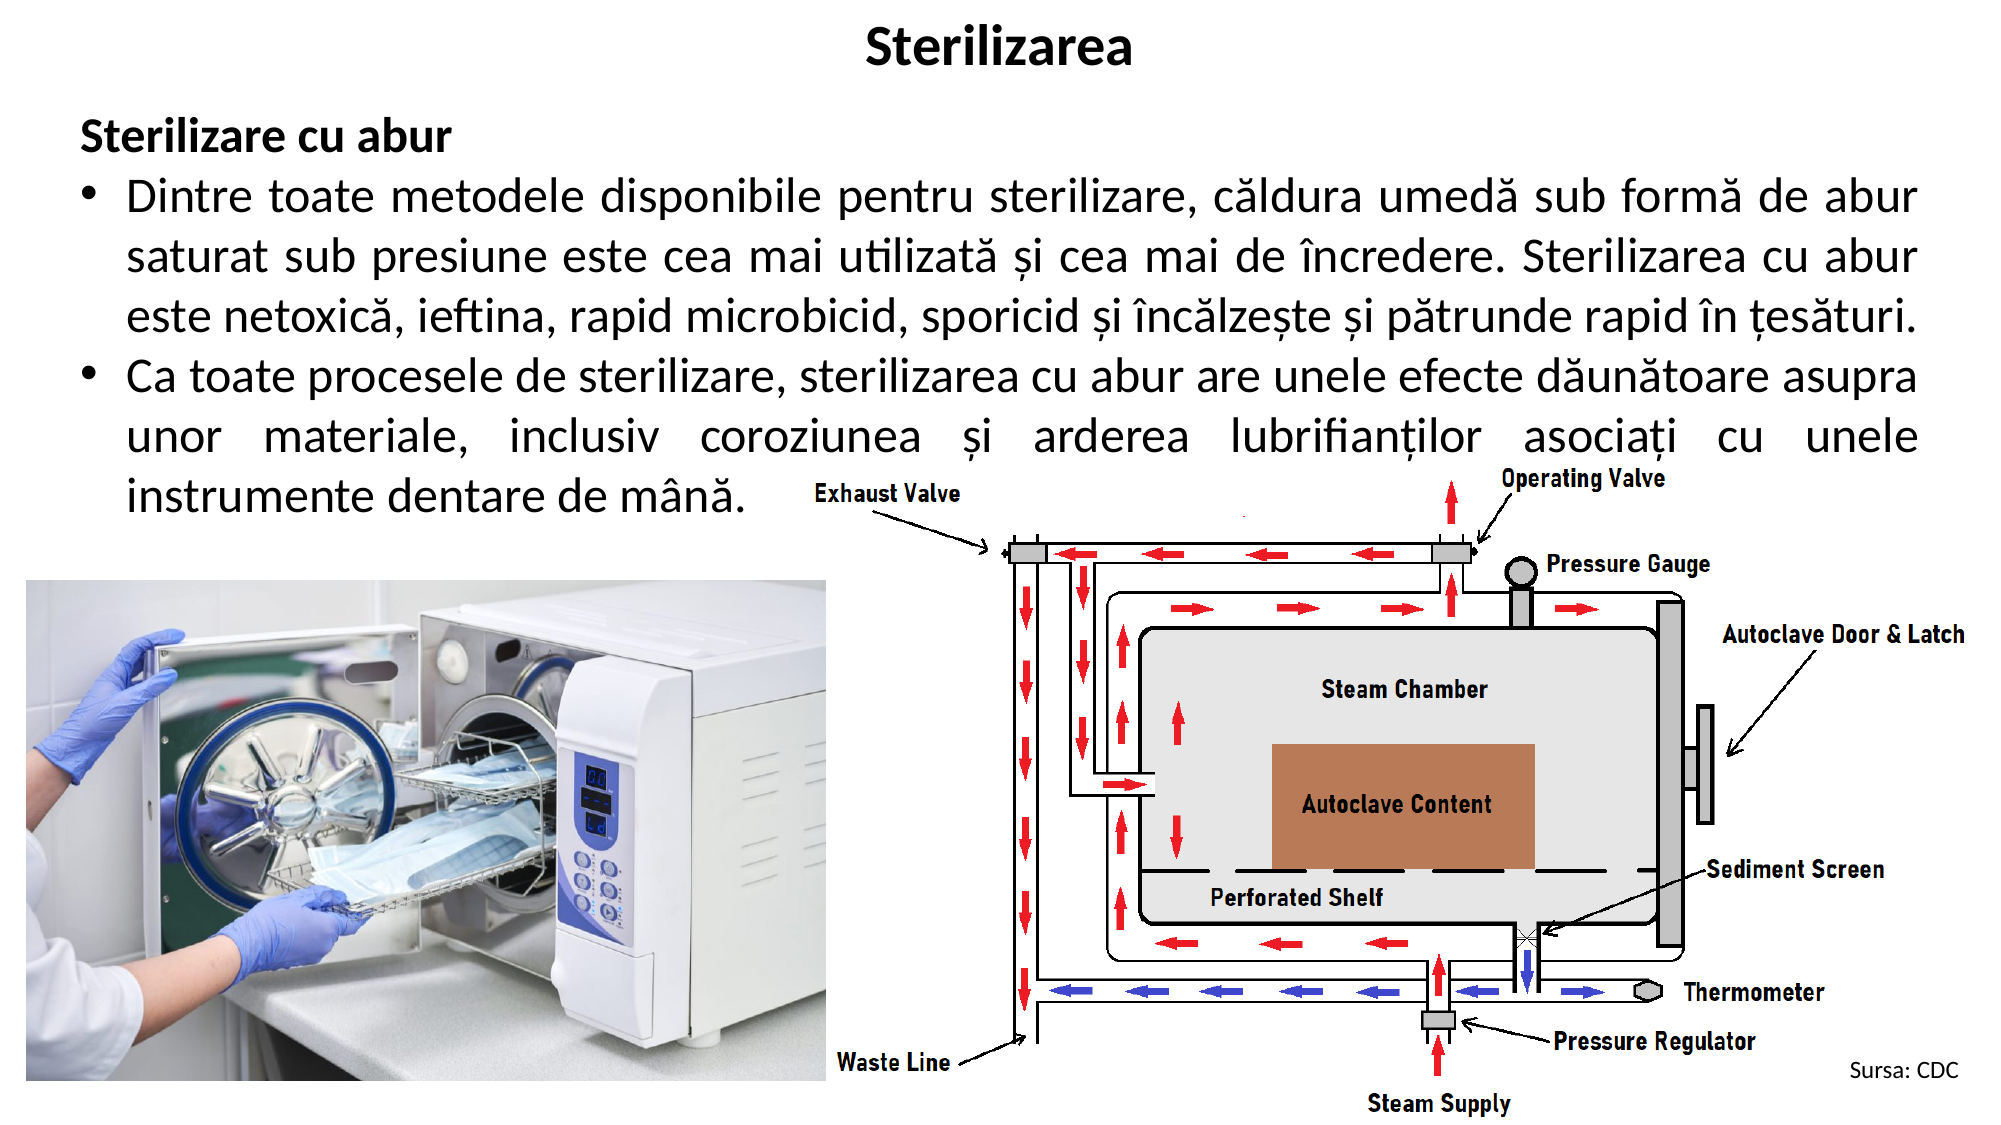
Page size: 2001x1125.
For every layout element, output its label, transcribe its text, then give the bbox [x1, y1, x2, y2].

text_box Sterilizarea [850, 0, 1150, 85]
picture [26, 462, 1974, 1118]
text_box Sterilizare cu abur Dintre toate metodele disponibile pentru sterilizare, căldura umedă sub formă de abur saturat sub presiune este cea mai utilizată și cea mai de încredere. Sterilizarea cu abur este netoxică, ieftina, rapid microbicid, sporicid și încălzește și pătrunde rapid în țesături. Ca toate procesele de sterilizare, sterilizarea cu abur are unele efecte dăunătoare asupra unor materiale, inclusiv coroziunea și arderea lubrifianților asociați cu unele instrumente dentare de mână. [65, 94, 1935, 530]
